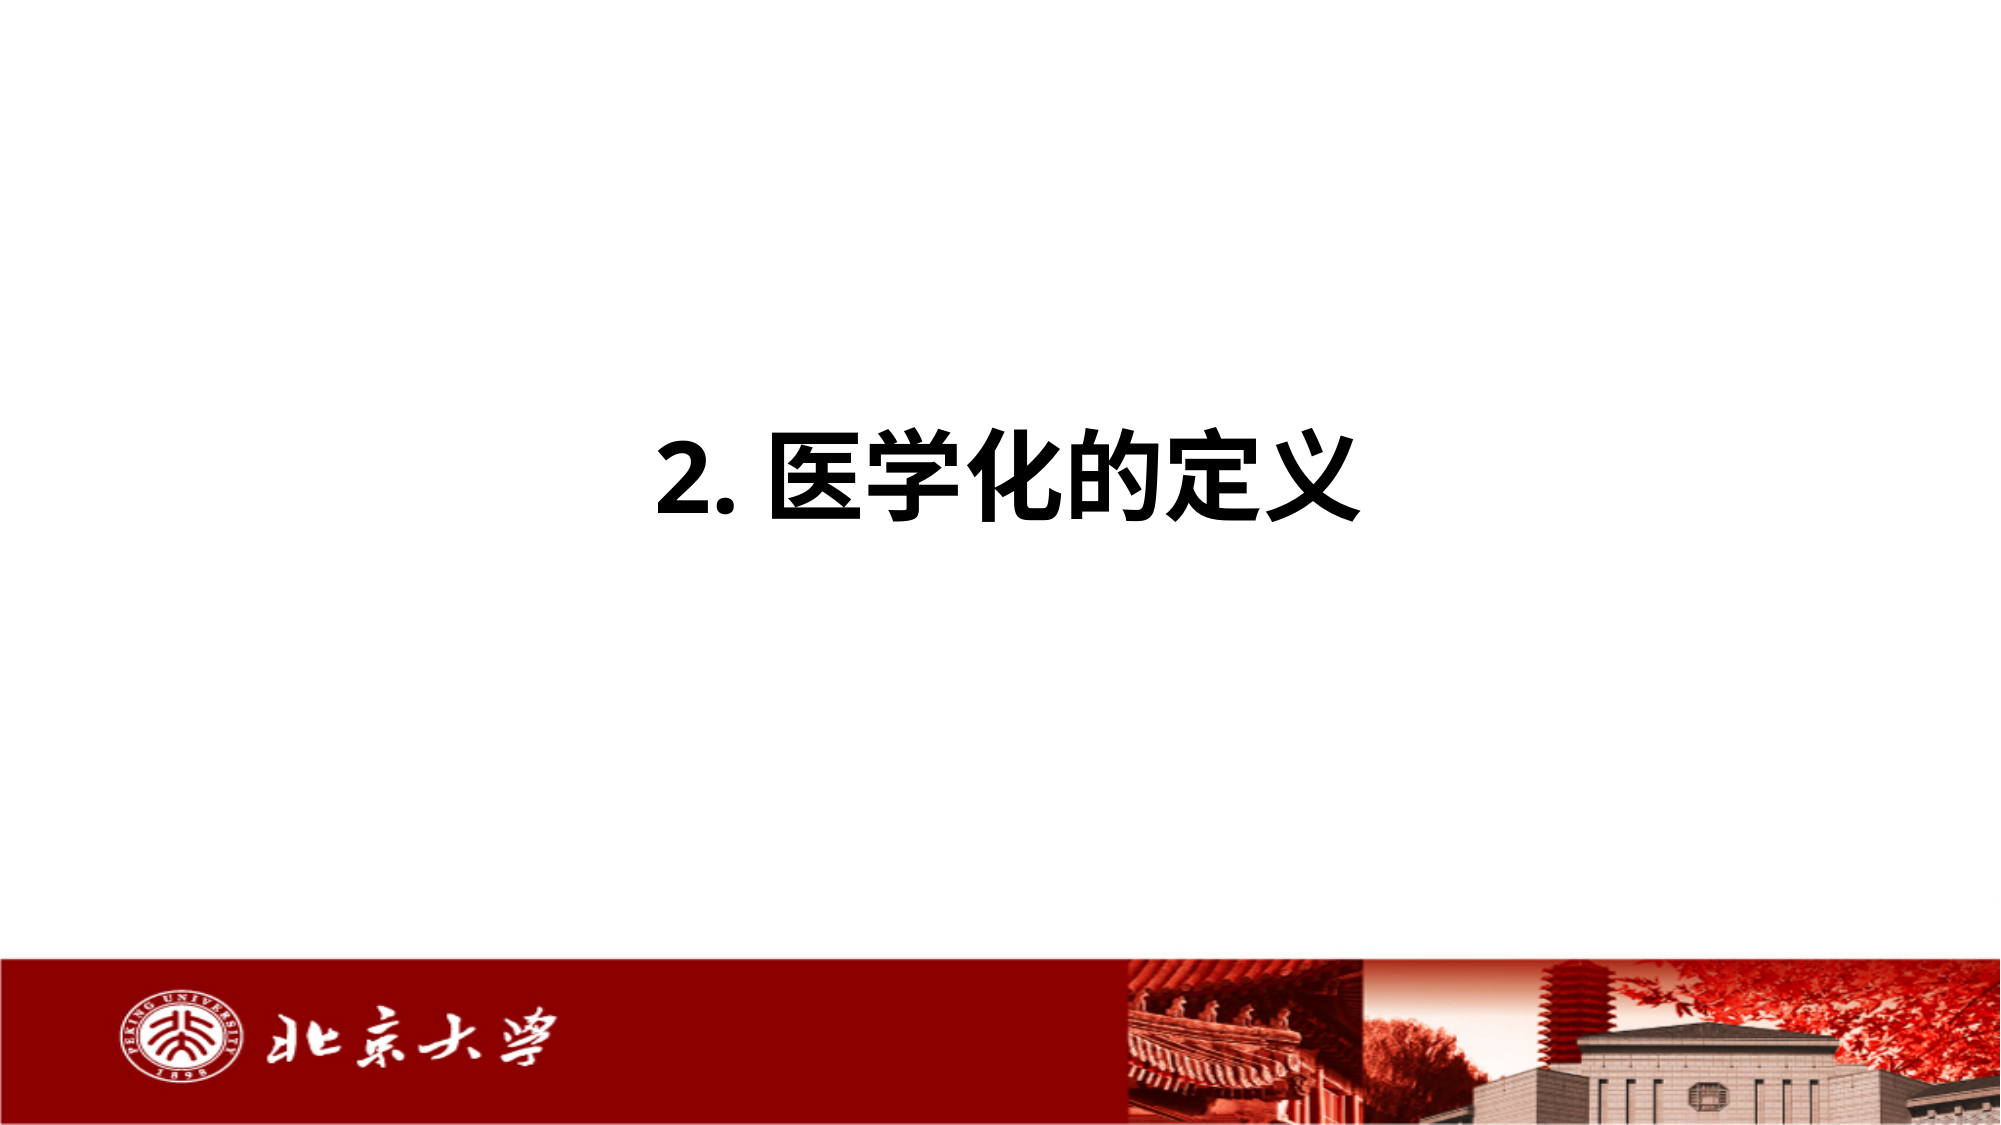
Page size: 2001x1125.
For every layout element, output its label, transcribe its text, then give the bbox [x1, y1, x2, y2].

picture [0, 0, 2000, 1125]
title 2.医学化的定义 [362, 262, 1657, 543]
